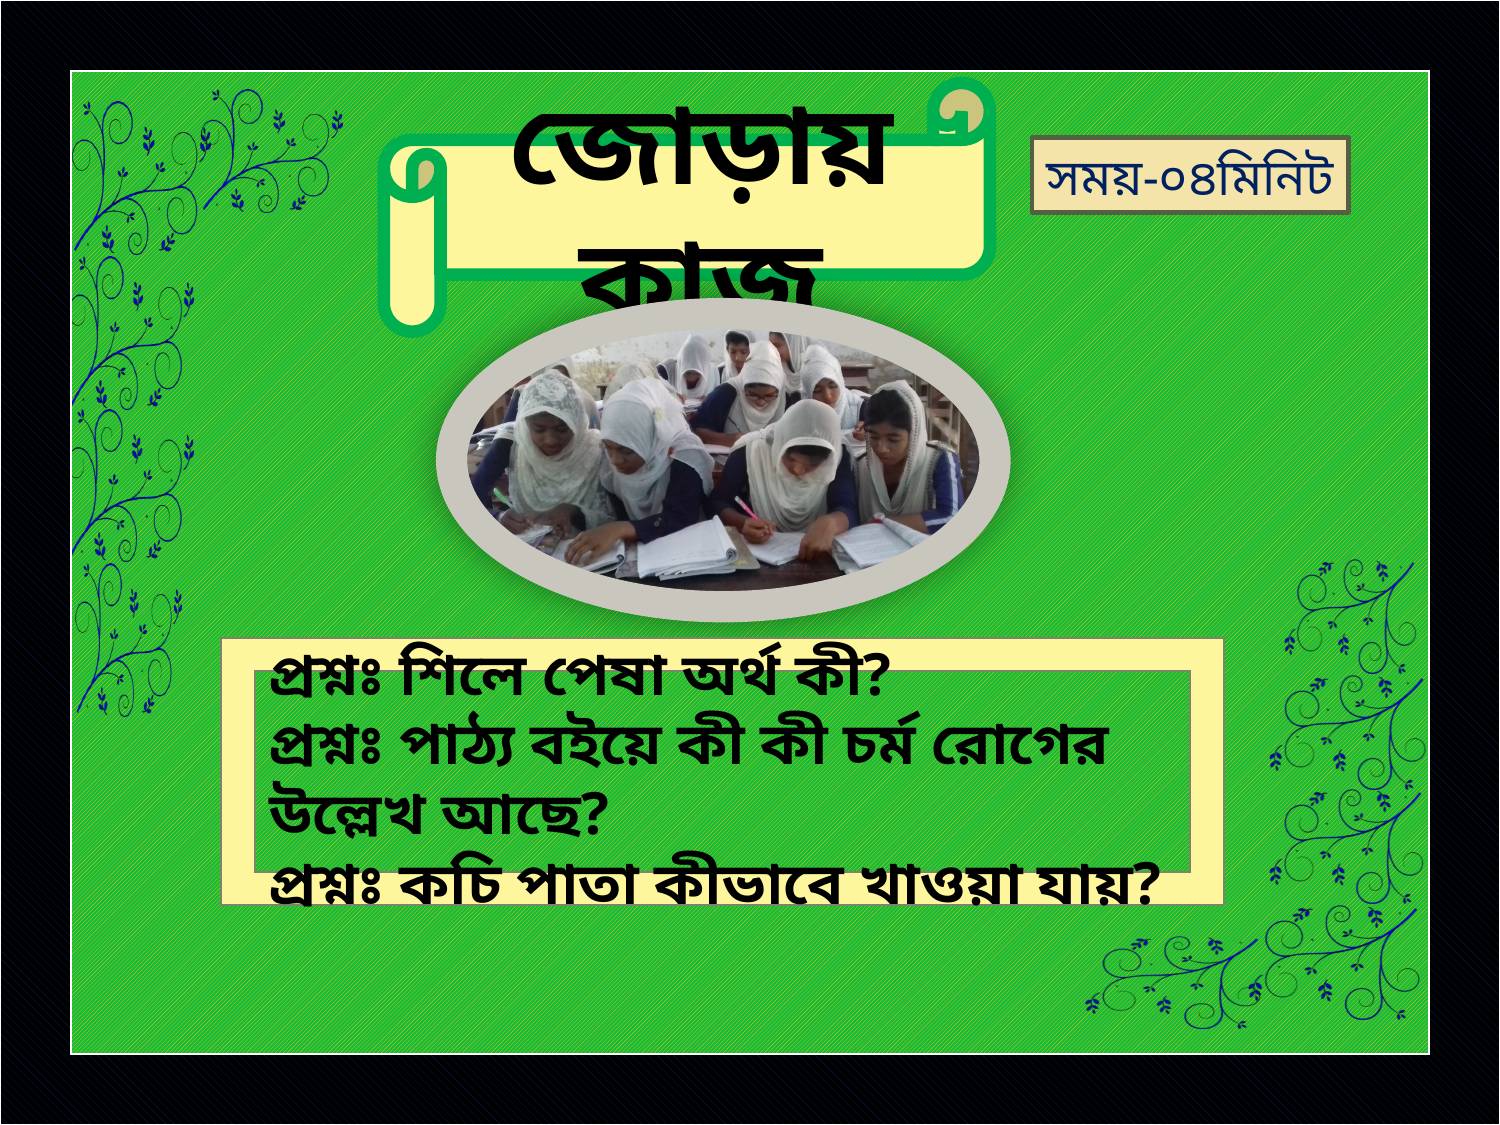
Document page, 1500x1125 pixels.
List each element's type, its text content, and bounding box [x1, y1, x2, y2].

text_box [40, 89, 343, 717]
text_box প্রশ্নঃ শিলে পেষা অর্থ কী? প্রশ্নঃ পাঠ্য বইয়ে কী কী চর্ম রোগের উল্লেখ আছে? প্রশ্নঃ কচি পাতা কীভাবে খাওয়া যায়? [343, 637, 1085, 672]
text_box [0, 0, 1500, 1125]
text_box প্রশ্নঃ শিলে পেষা অর্থ কী? প্রশ্নঃ পাঠ্য বইয়ে কী কী চর্ম রোগের উল্লেখ আছে? প্রশ্নঃ কচি পাতা কীভাবে খাওয়া যায়? [220, 717, 1085, 906]
text_box জোড়ায় কাজ [382, 81, 992, 333]
text_box সময়-০৪মিনিট [1031, 137, 1349, 213]
picture [451, 313, 995, 607]
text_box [1085, 559, 1459, 1029]
